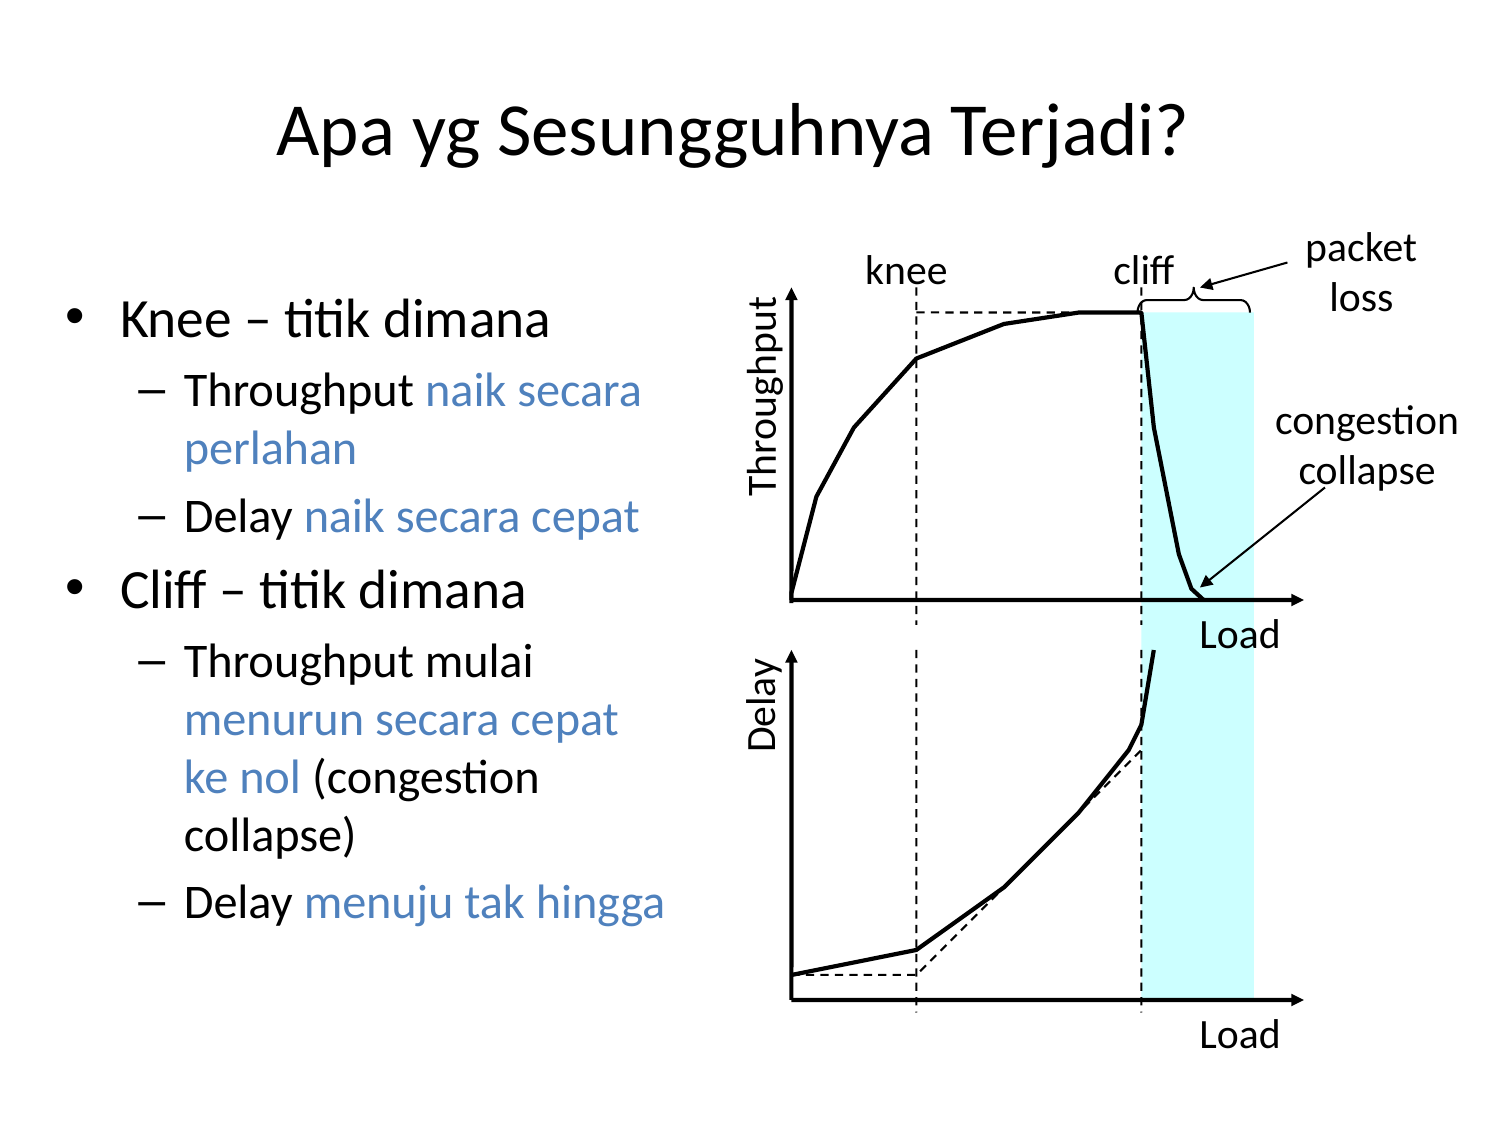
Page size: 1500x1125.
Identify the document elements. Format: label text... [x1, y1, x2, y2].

text_box [791, 649, 798, 974]
title Apa yg Sesungguhnya Terjadi? [87, 49, 1401, 188]
text_box [1141, 601, 1254, 999]
text_box Throughput [726, 281, 792, 512]
text_box [1137, 287, 1251, 313]
text_box [791, 650, 1154, 976]
text_box knee [850, 235, 963, 300]
text_box [1081, 749, 1142, 811]
text_box Load [1184, 600, 1296, 665]
text_box [791, 312, 1204, 604]
text_box [797, 889, 1003, 975]
text_box [1200, 262, 1288, 291]
text_box congestion collapse [1260, 385, 1475, 500]
text_box cliff [1098, 235, 1190, 300]
text_box [1291, 993, 1304, 1004]
list Knee – titik dimana Throughput naik secara perlahan Delay naik secara cepat Cliff – titik dimana Throughput mulai menurun secara cepat ke nol (congestion collapse) Delay menuju tak hingga [49, 274, 688, 988]
text_box packet loss [1290, 212, 1433, 327]
text_box Delay [726, 643, 791, 768]
text_box Load [1184, 999, 1296, 1065]
text_box [1200, 487, 1326, 588]
text_box [792, 288, 798, 300]
text_box [1204, 593, 1304, 604]
text_box [1142, 312, 1254, 599]
